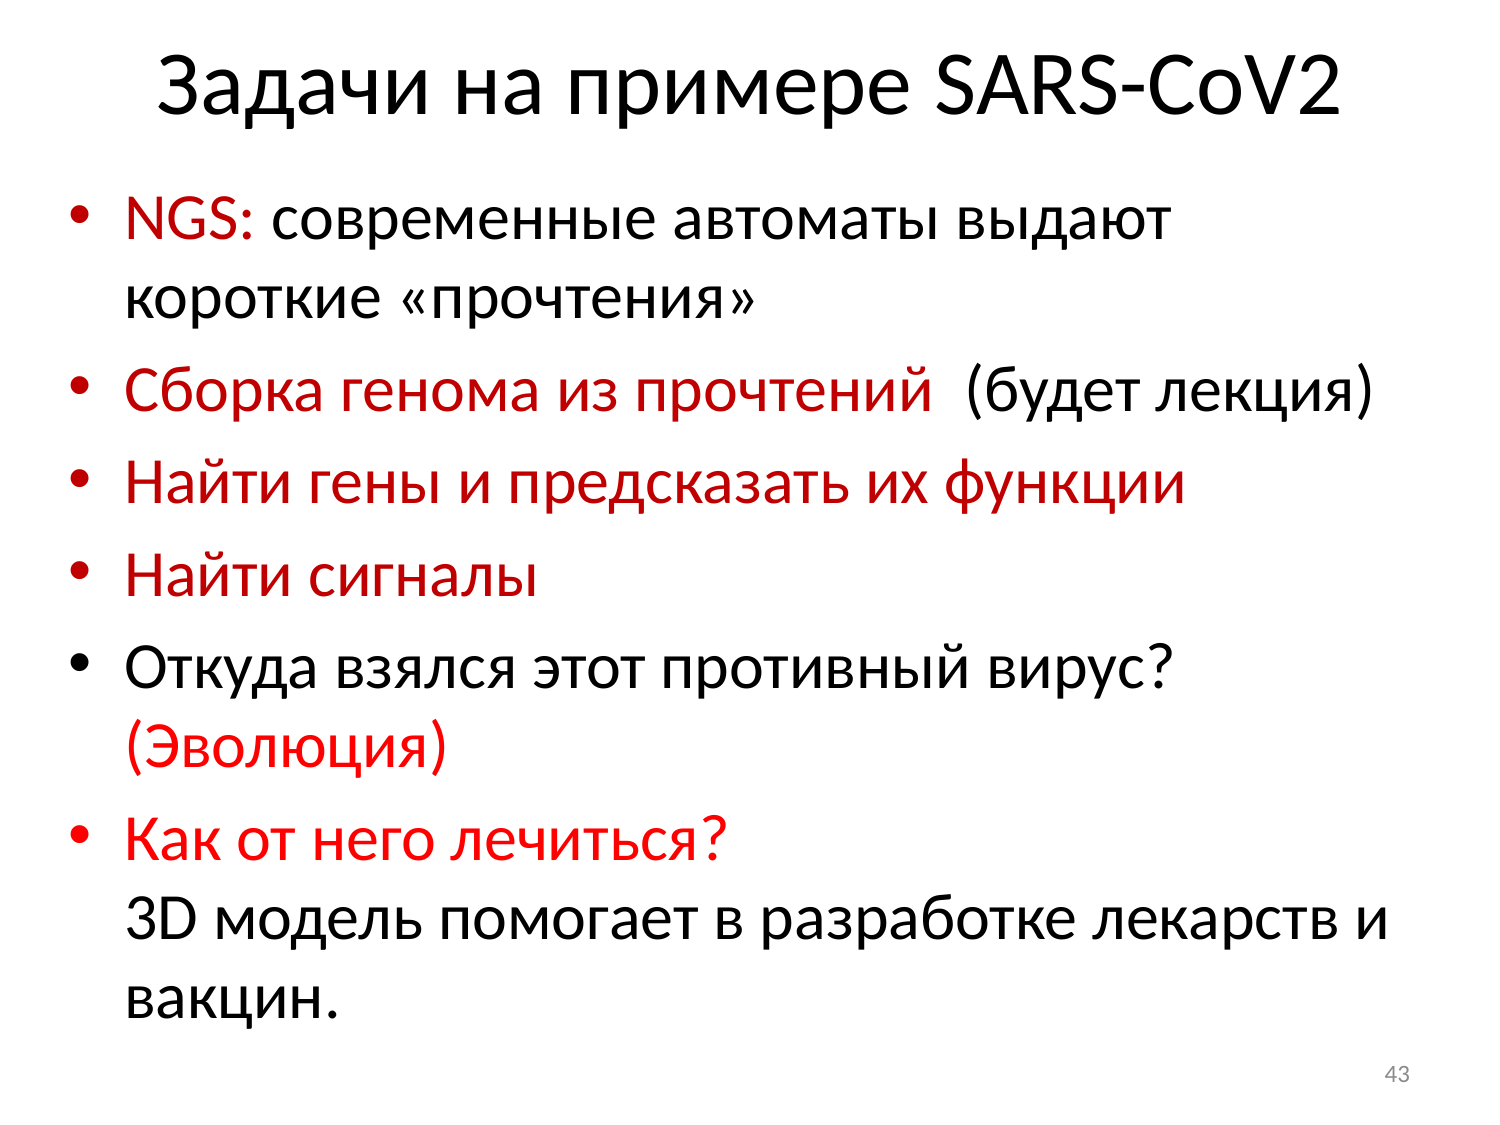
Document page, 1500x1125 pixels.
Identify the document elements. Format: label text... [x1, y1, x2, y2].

slide_number 43 [1074, 1042, 1425, 1103]
title Задачи на примере SARS-CoV2 [75, 14, 1425, 141]
list NGS: современные автоматы выдают короткие «прочтения» Сборка генома из прочтений (будет лекция) Найти гены и предсказать их функции Найти сигналы Откуда взялся этот противный вирус? (Эволюция) Как от него лечиться? 3D модель помогает в разработке лекарств и вакцин. [53, 166, 1447, 1043]
